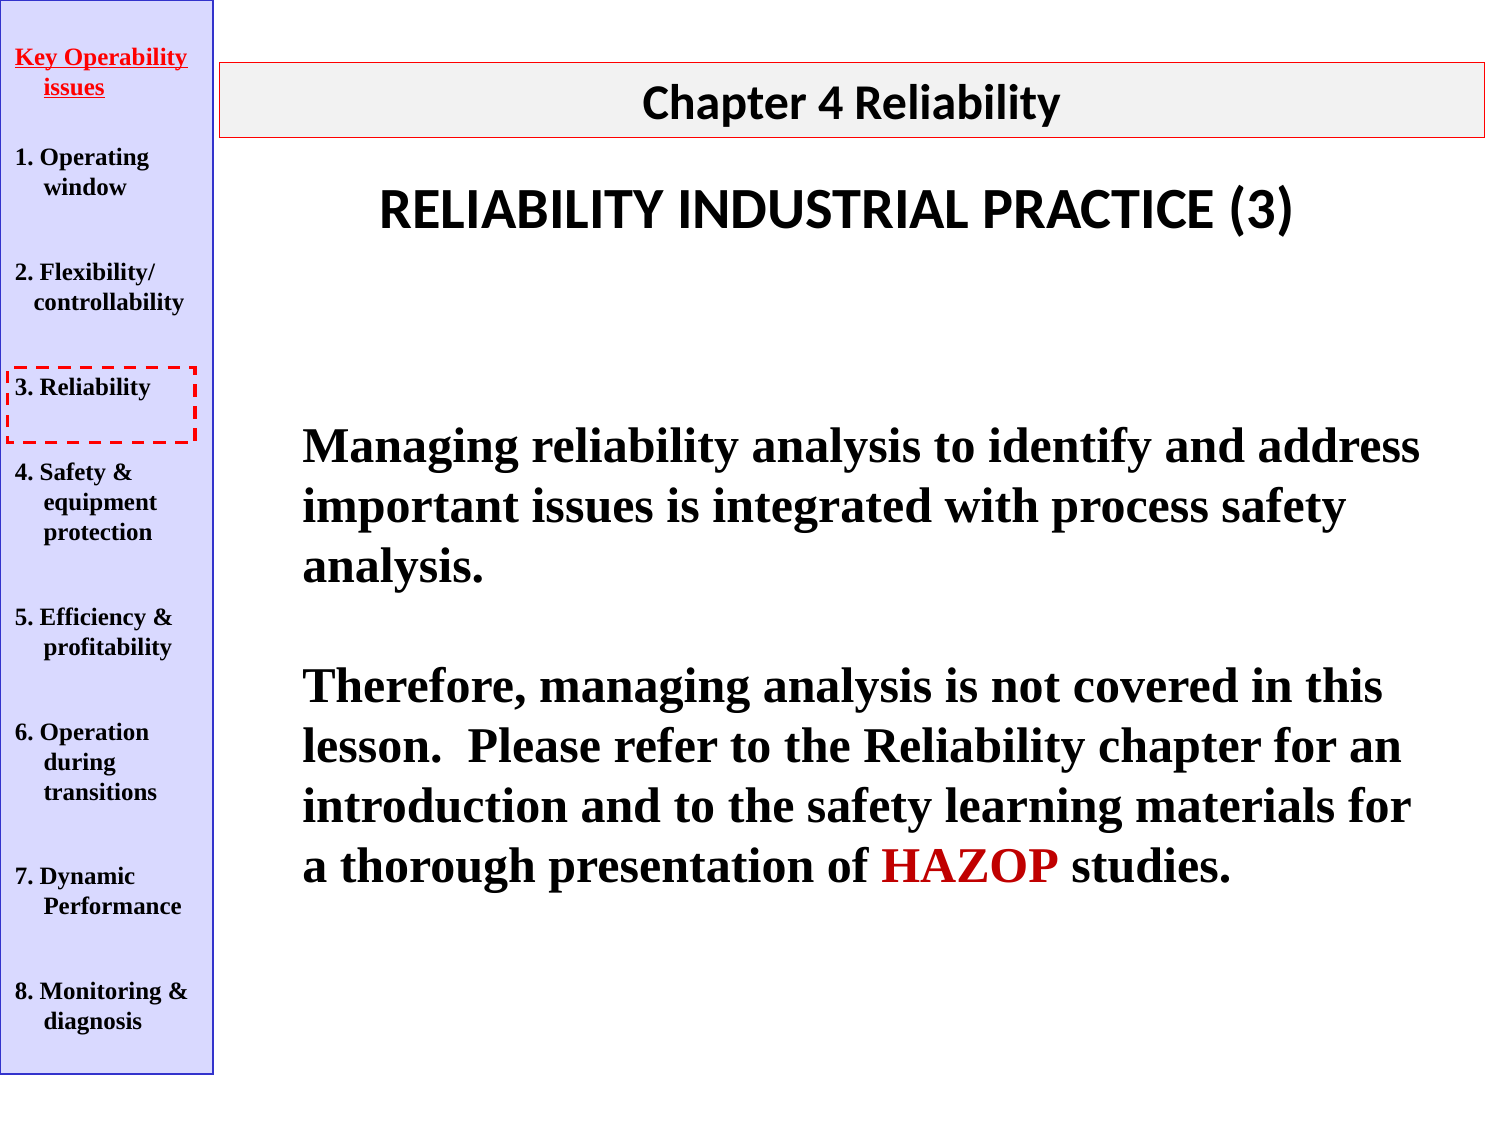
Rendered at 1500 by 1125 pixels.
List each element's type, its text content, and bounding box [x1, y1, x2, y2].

text_box Chapter 4 Reliability [219, 62, 1485, 138]
text_box RELIABILITY INDUSTRIAL PRACTICE (3) [237, 162, 1438, 248]
text_box Key Operability issues 1. Operating window 2. Flexibility/ controllability 3. Reliability 4. Safety & equipment protection 5. Efficiency & profitability 6. Operation during transitions 7. Dynamic Performance 8. Monitoring & diagnosis [0, 0, 213, 1074]
text_box Managing reliability analysis to identify and address important issues is integrated with process safety analysis. Therefore, managing analysis is not covered in this lesson. Please refer to the Reliability chapter for an introduction and to the safety learning materials for a thorough presentation of HAZOP studies. [287, 405, 1438, 901]
text_box [7, 367, 196, 443]
